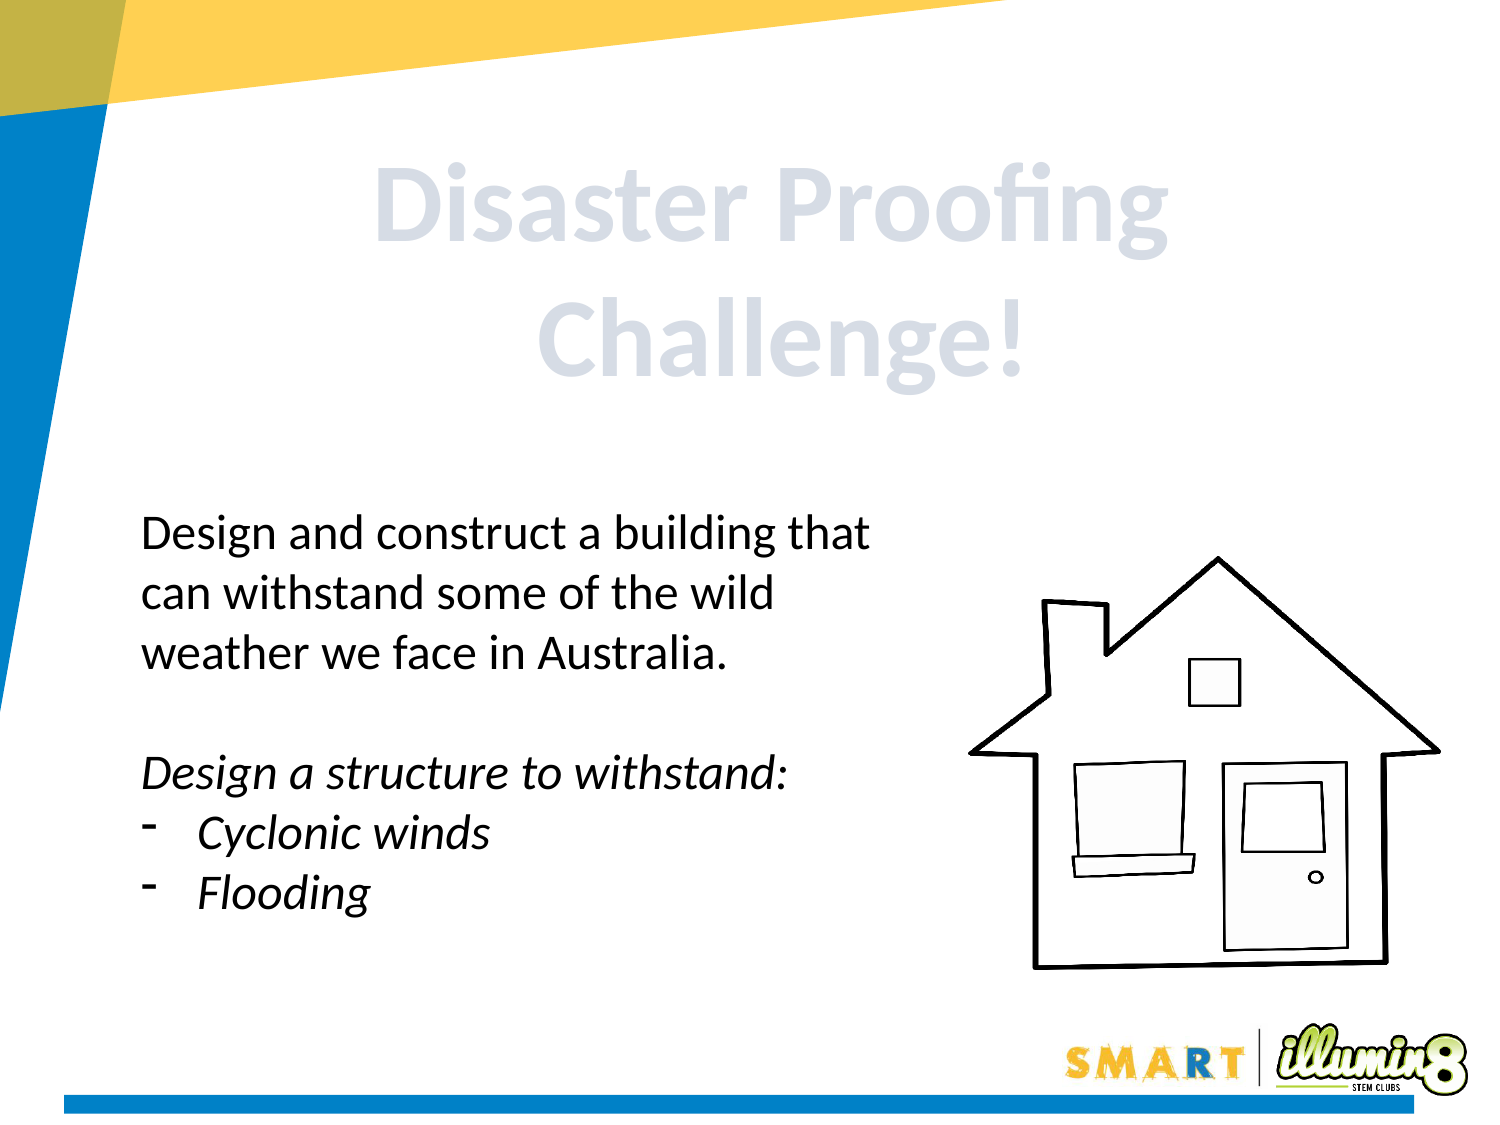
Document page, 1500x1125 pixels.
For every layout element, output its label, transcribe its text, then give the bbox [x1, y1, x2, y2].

picture [968, 556, 1441, 970]
picture [1250, 1023, 1268, 1089]
text_box Disaster Proofing Challenge! [102, 121, 1441, 407]
text_box [63, 1094, 1415, 1115]
picture [1276, 1023, 1468, 1096]
text_box [0, 105, 109, 713]
text_box [0, 0, 1016, 118]
text_box Design and construct a building that can withstand some of the wild weather we face in Australia. Design a structure to withstand: Cyclonic winds Flooding [126, 492, 943, 928]
